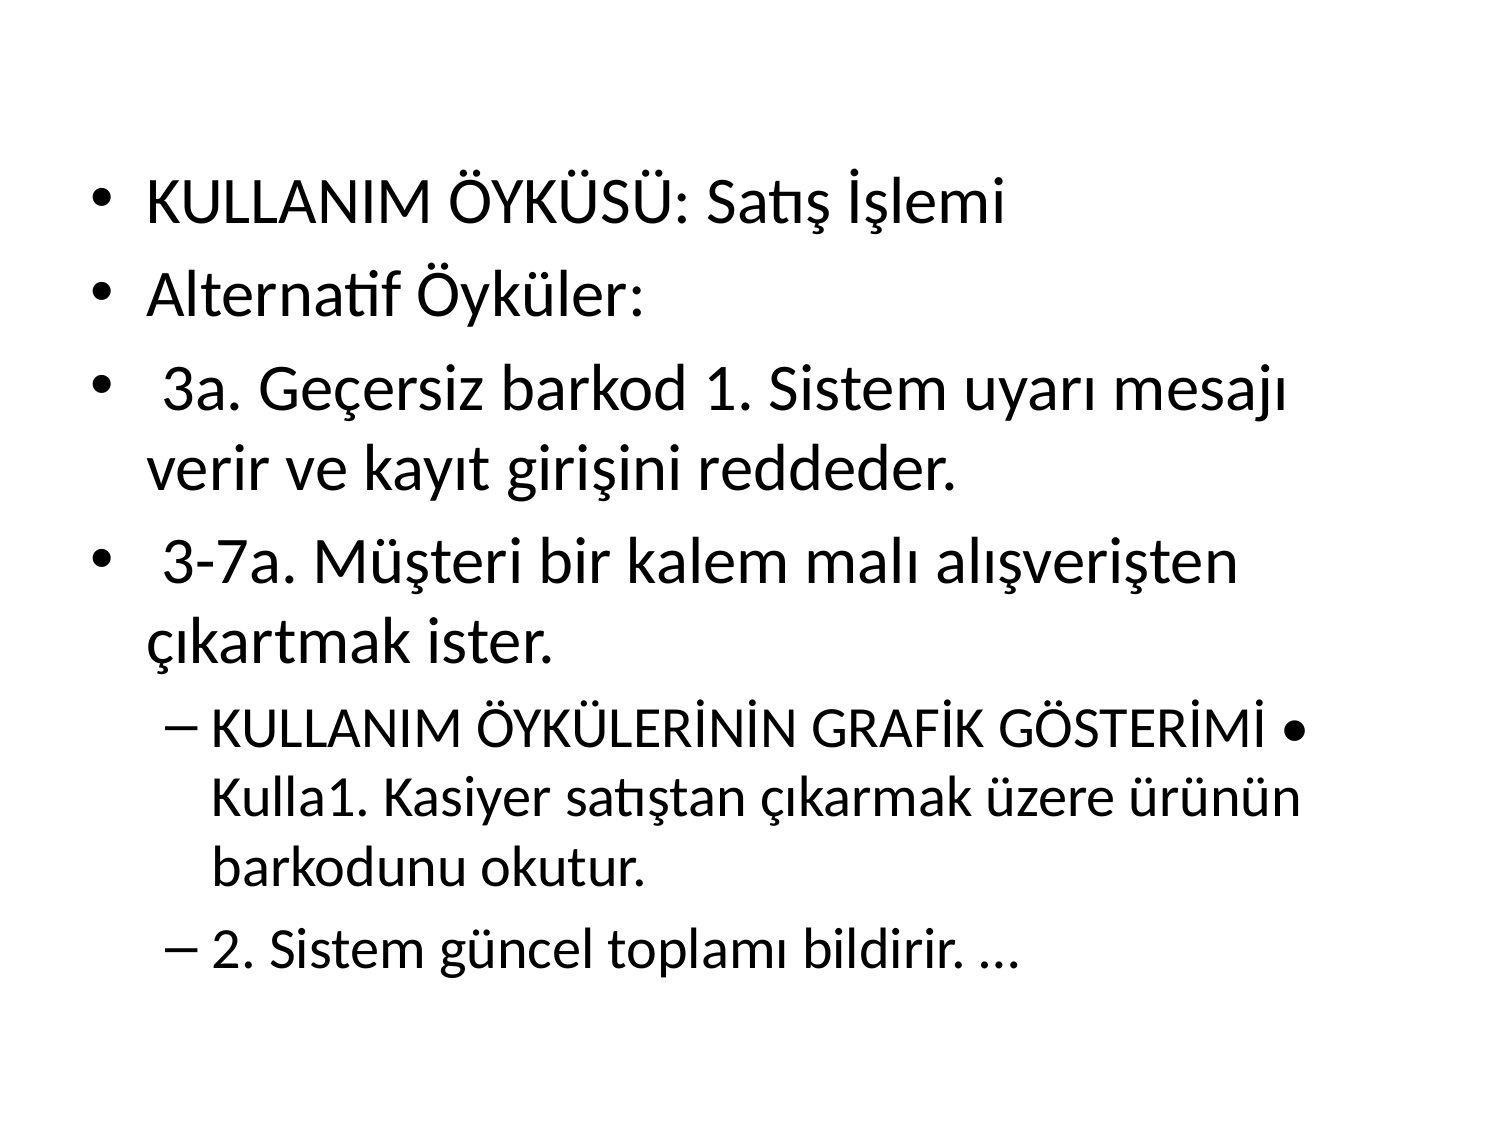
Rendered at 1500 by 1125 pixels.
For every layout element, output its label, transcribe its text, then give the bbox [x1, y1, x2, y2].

list KULLANIM ÖYKÜSÜ: Satış İşlemi Alternatif Öyküler: 3a. Geçersiz barkod 1. Sistem uyarı mesajı verir ve kayıt girişini reddeder. 3-7a. Müşteri bir kalem malı alışverişten çıkartmak ister. KULLANIM ÖYKÜLERİNİN GRAFİK GÖSTERİMİ • Kulla1. Kasiyer satıştan çıkarmak üzere ürünün barkodunu okutur. 2. Sistem güncel toplamı bildirir. … [75, 149, 1425, 1005]
